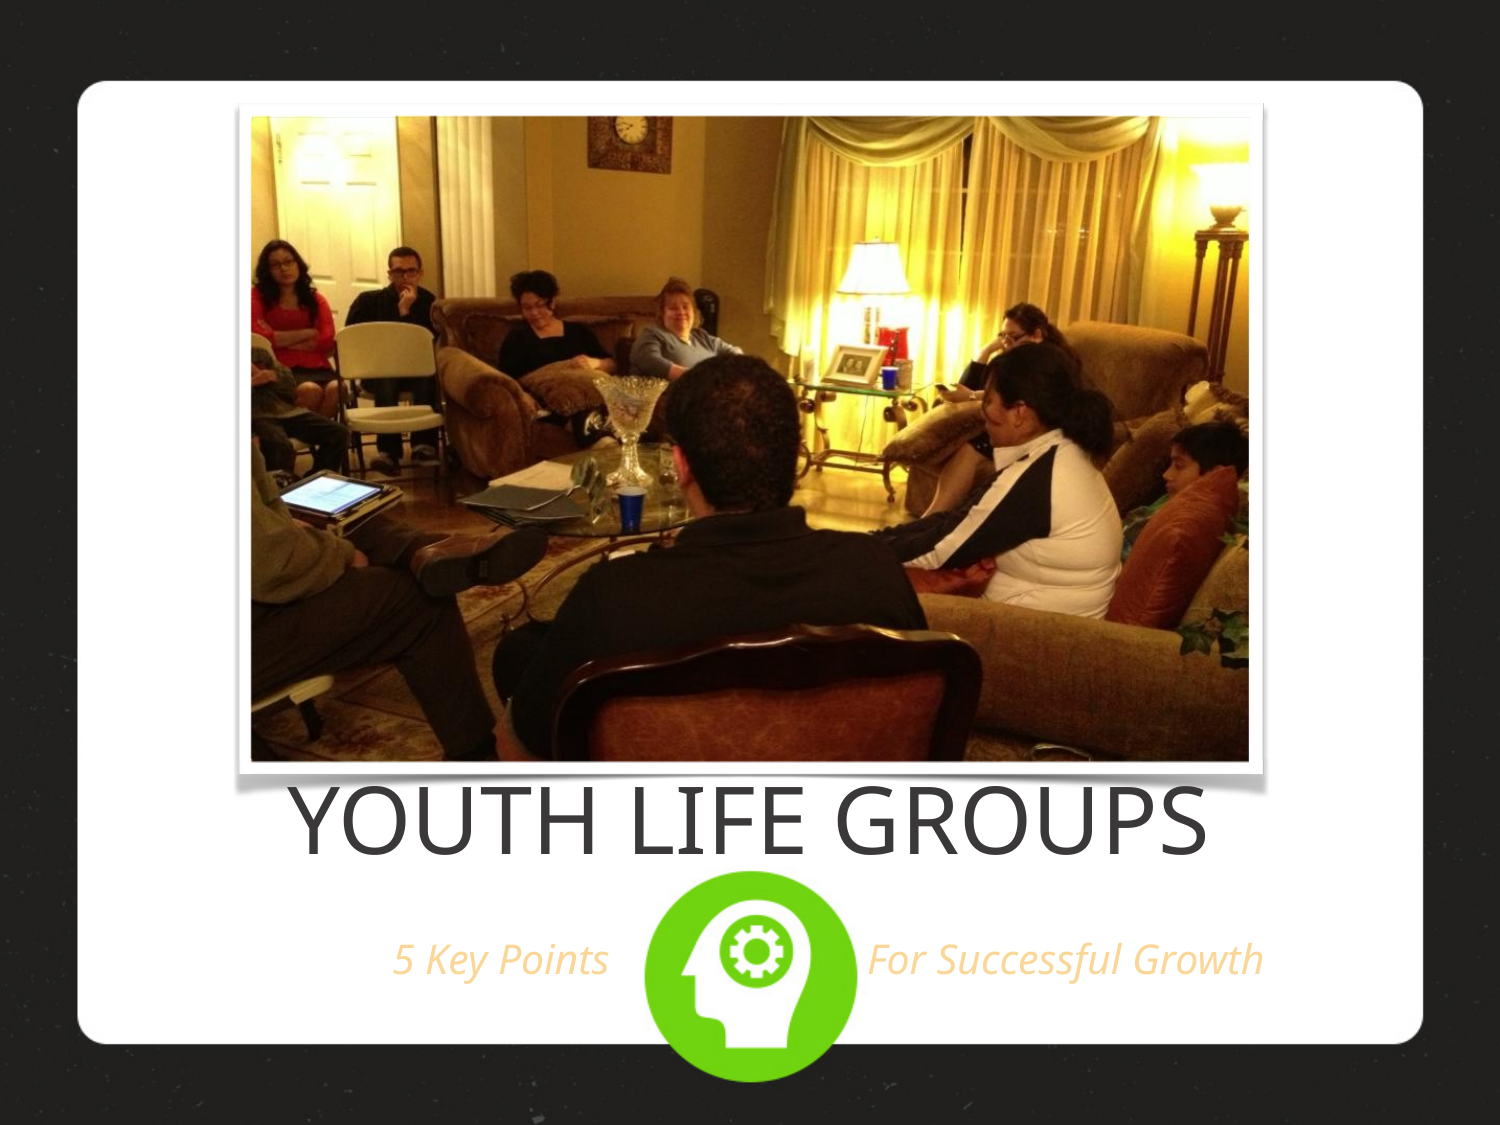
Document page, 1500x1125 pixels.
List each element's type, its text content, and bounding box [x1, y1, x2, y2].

text_box 5 Key Points For Successful Growth [354, 926, 1314, 992]
text_box YOUTH LIFE GROUPS [170, 765, 1327, 883]
picture [0, 0, 1500, 1125]
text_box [249, 115, 1252, 766]
